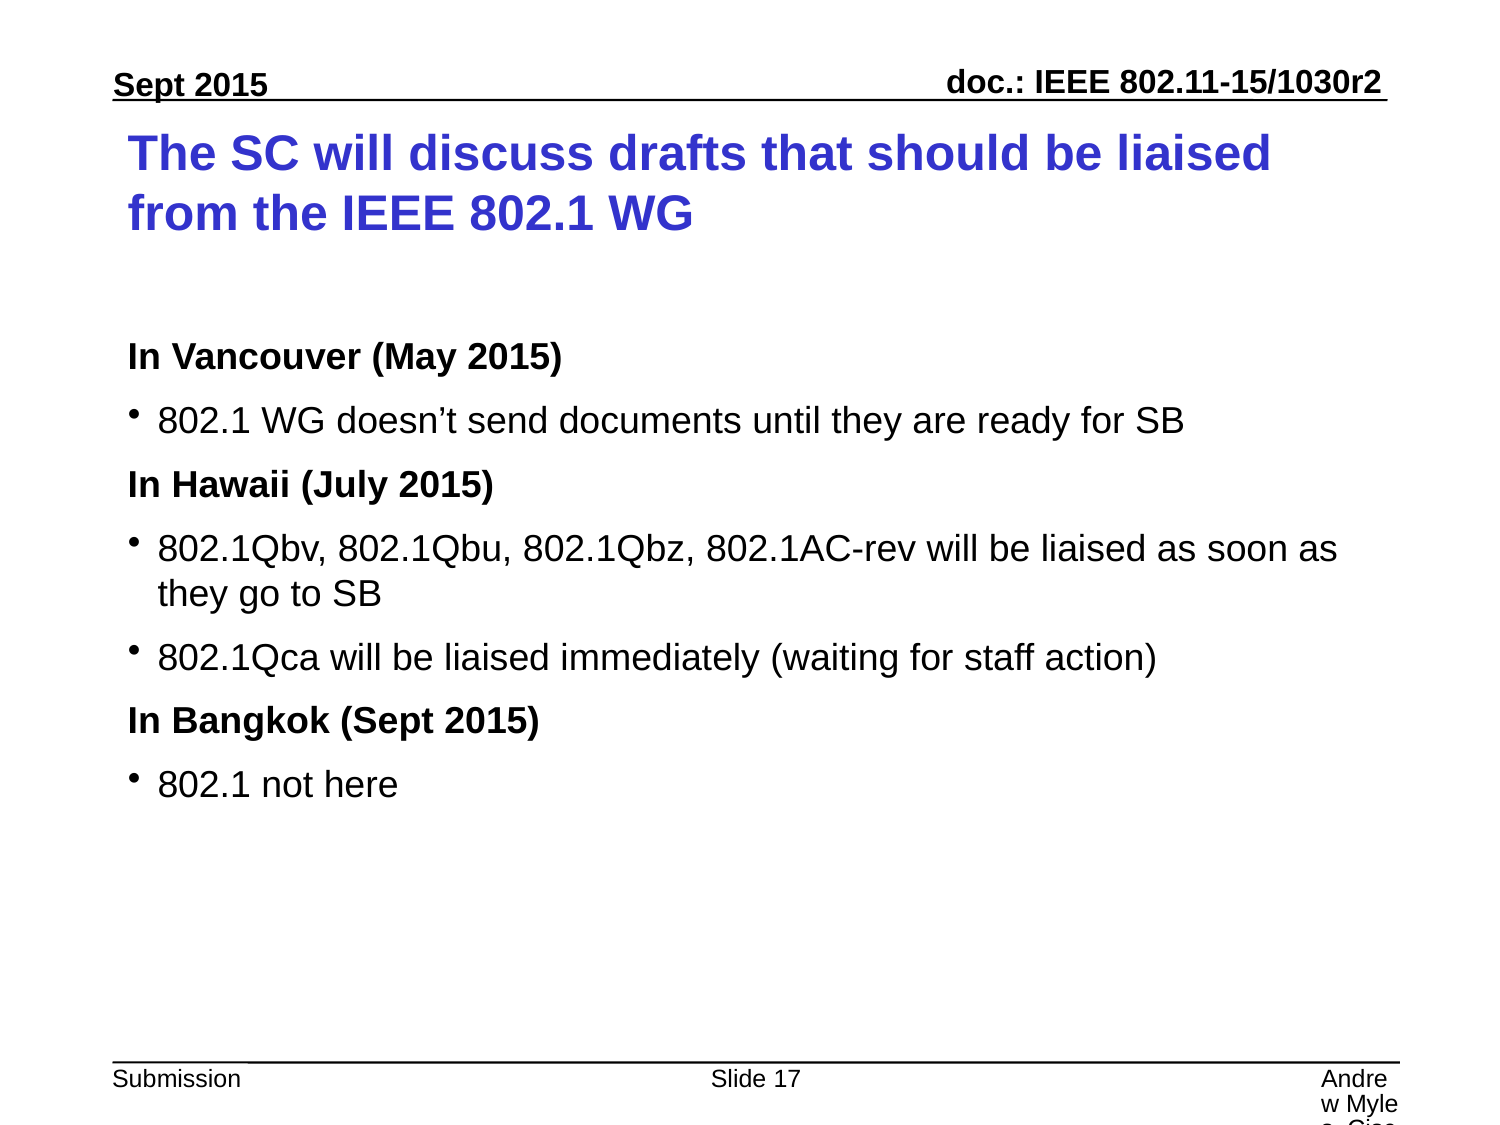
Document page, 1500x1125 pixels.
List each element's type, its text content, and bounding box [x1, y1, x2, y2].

footer Andrew Myles, Cisco [1320, 1061, 1402, 1093]
slide_number Slide 17 [709, 1061, 803, 1093]
title The SC will discuss drafts that should be liaised from the IEEE 802.1 WG [112, 112, 1388, 288]
list In Vancouver (May 2015) 802.1 WG doesn’t send documents until they are ready for SB In Hawaii (July 2015) 802.1Qbv, 802.1Qbu, 802.1Qbz, 802.1AC-rev will be liaised as soon as they go to SB 802.1Qca will be liaised immediately (waiting for staff action) In Bangkok (Sept 2015) 802.1 not here [112, 324, 1388, 1000]
